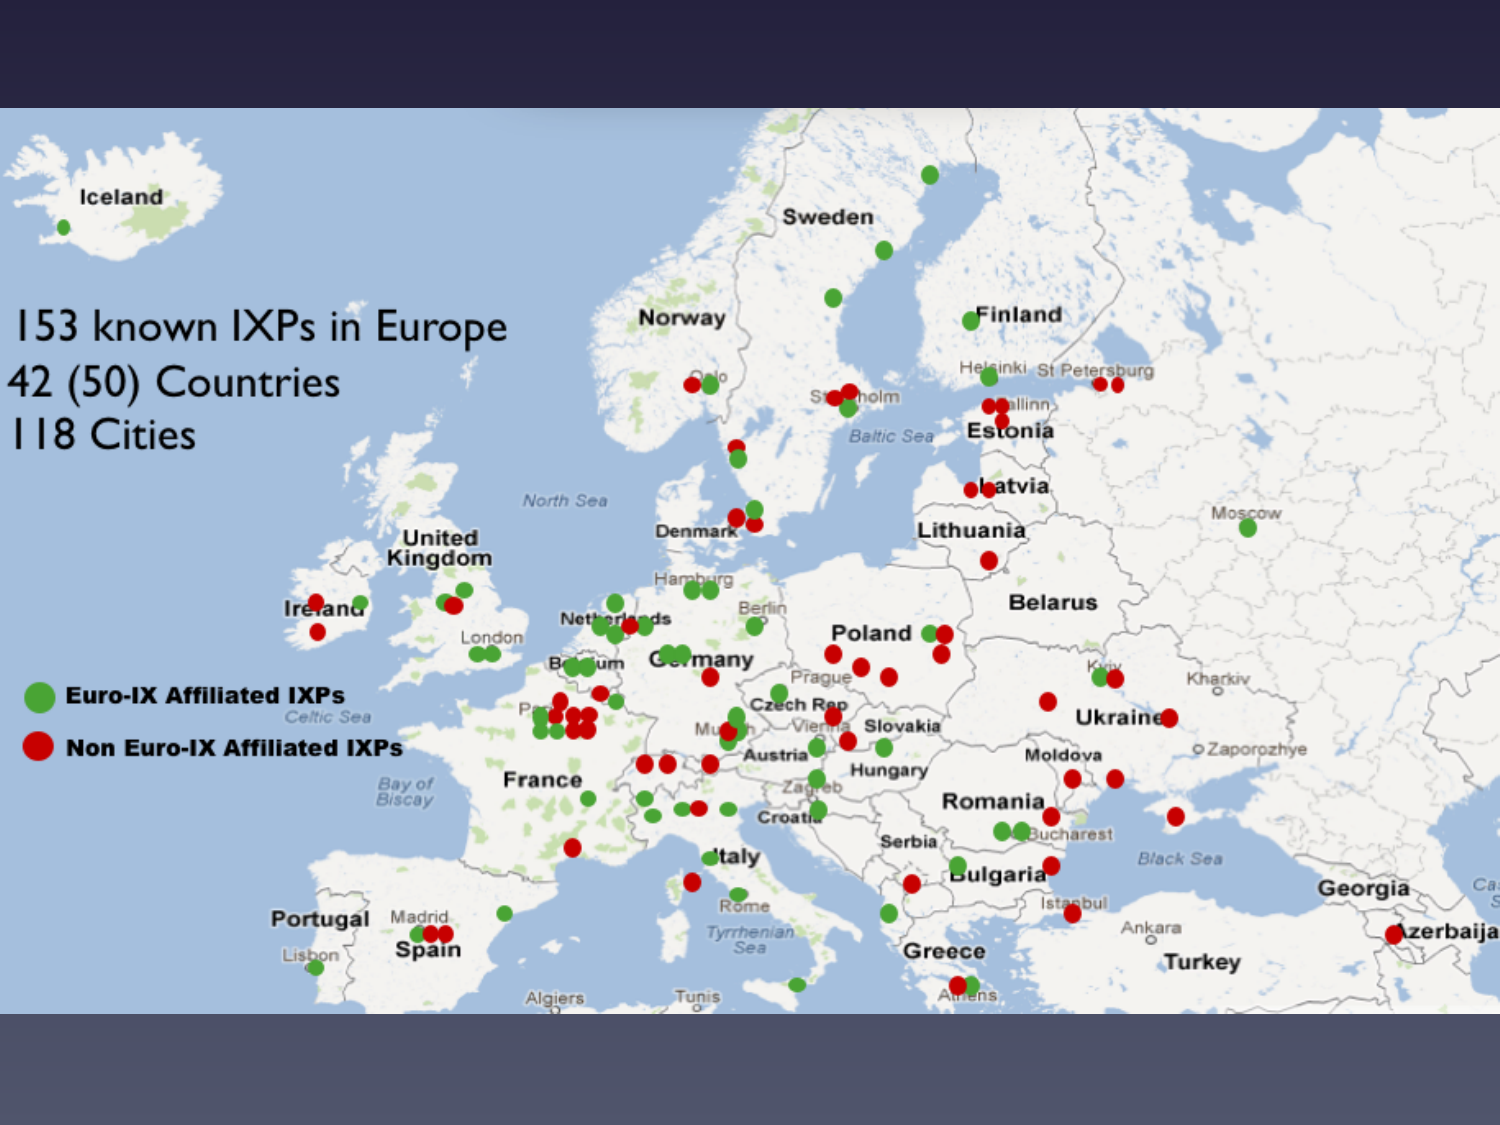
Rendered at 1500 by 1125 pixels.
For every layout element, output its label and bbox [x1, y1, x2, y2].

picture [0, 108, 1500, 1014]
